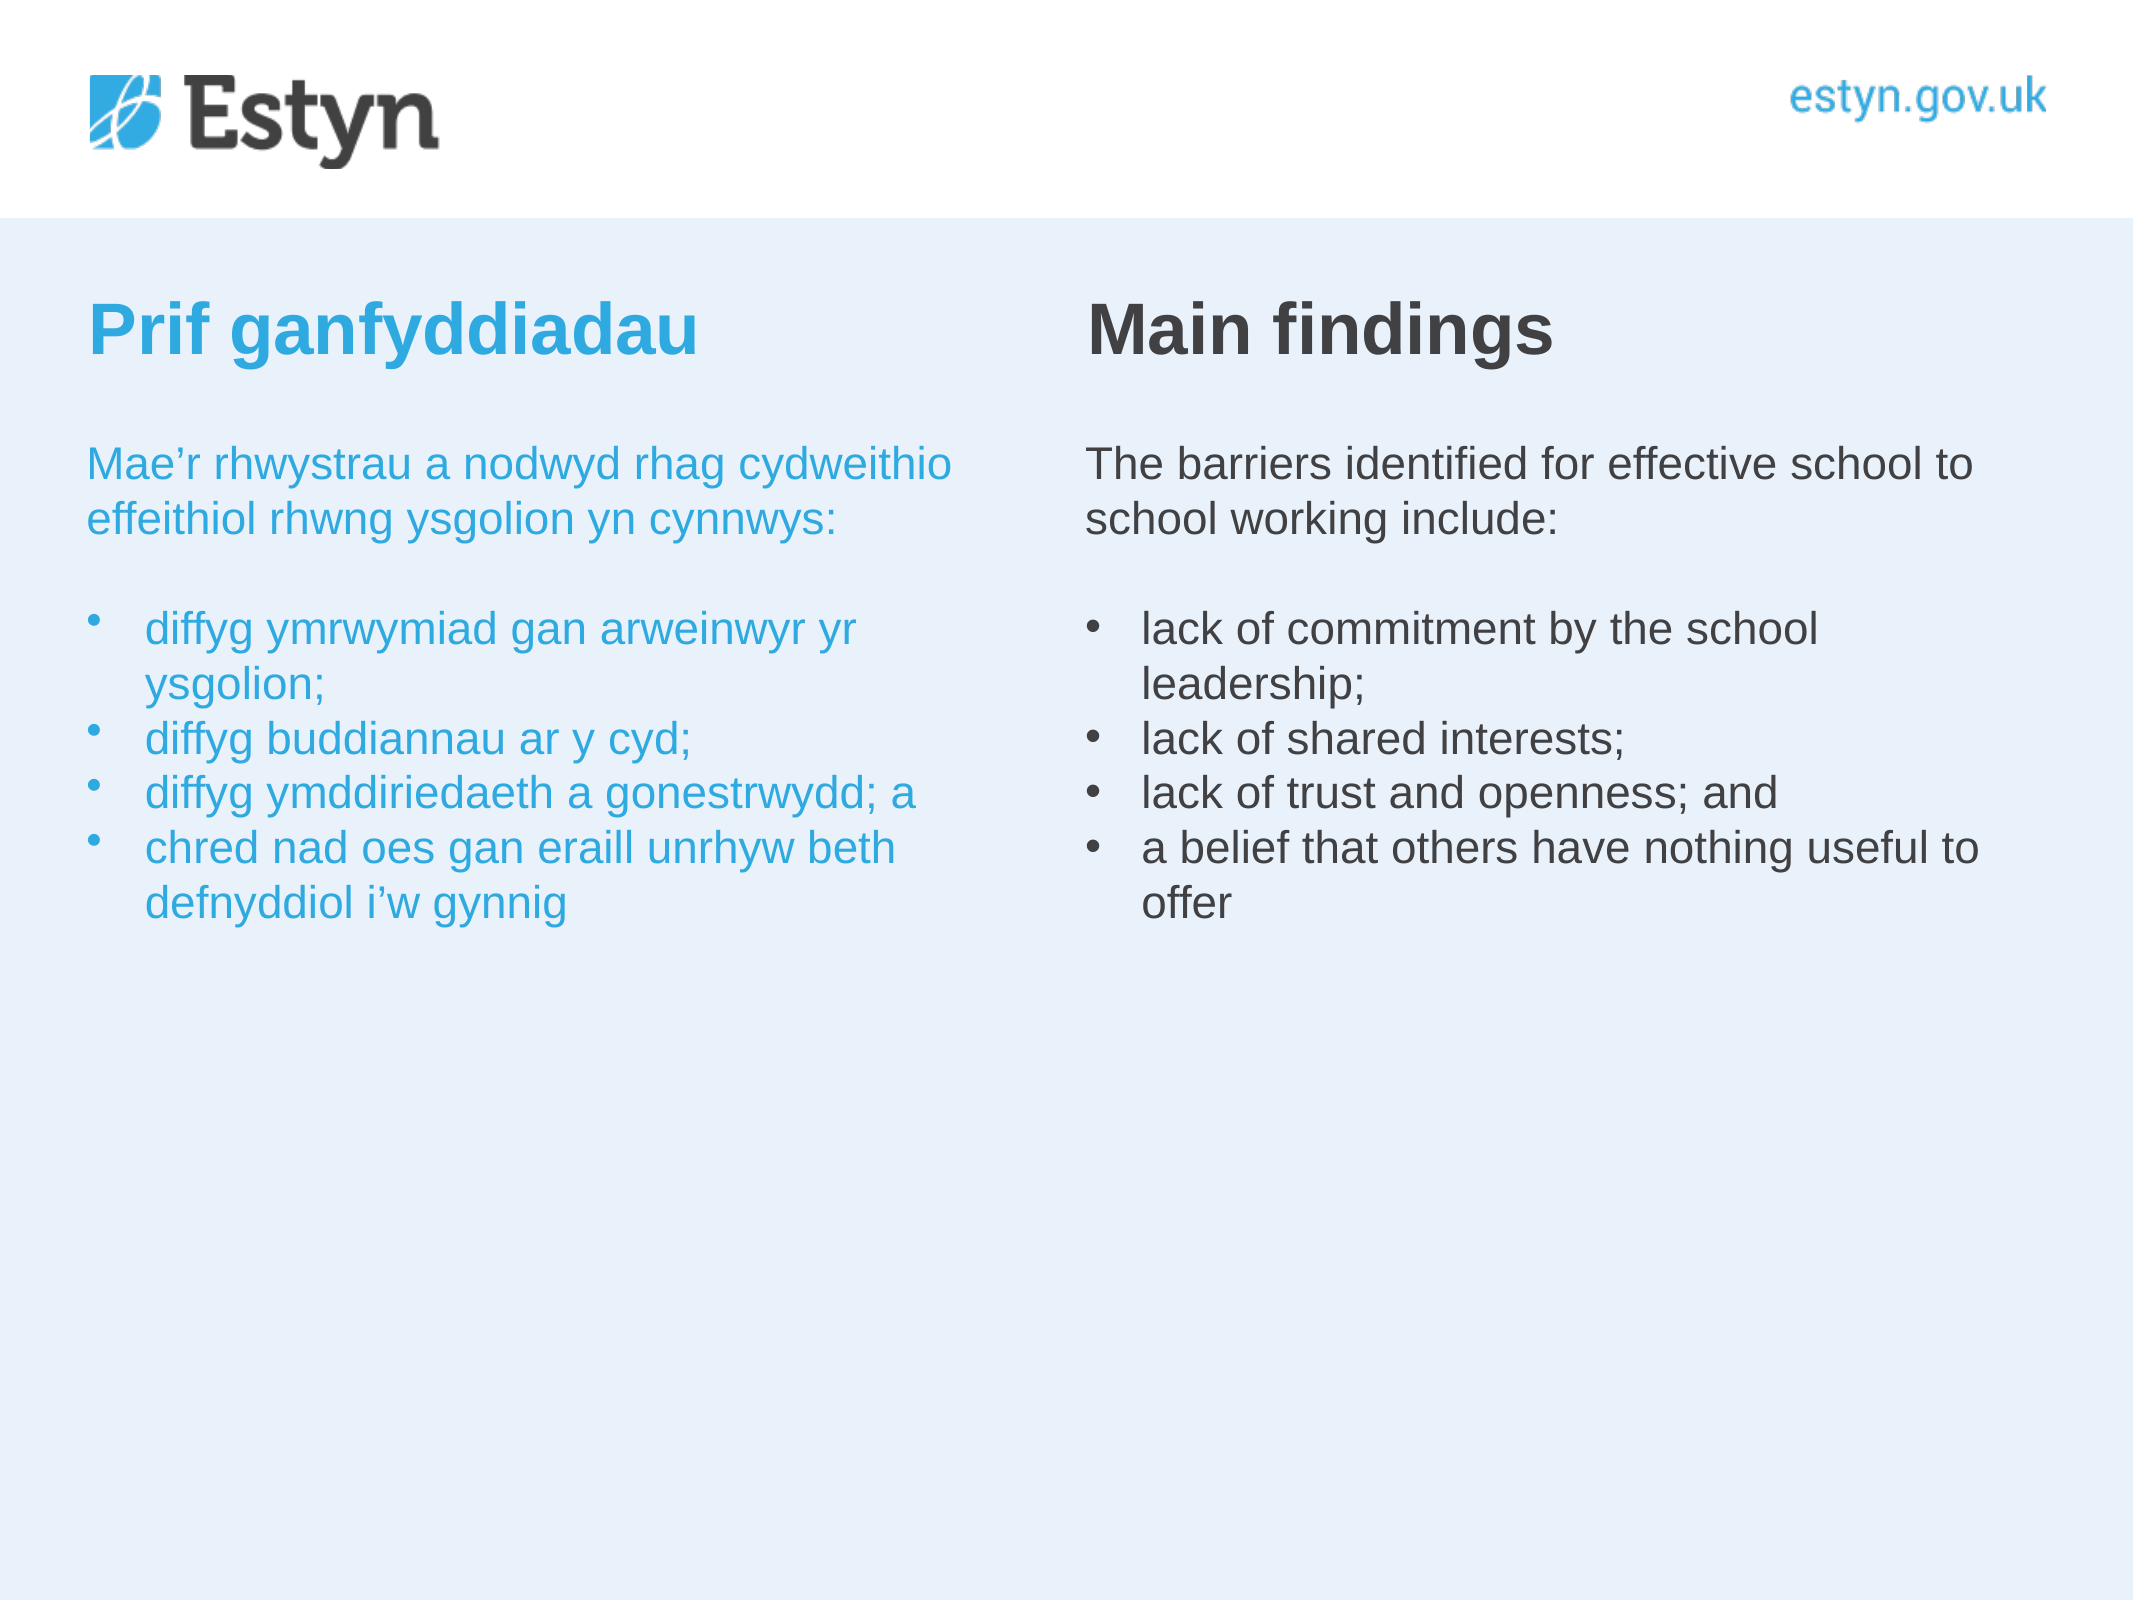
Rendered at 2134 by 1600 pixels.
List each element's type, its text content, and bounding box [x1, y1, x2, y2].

list Mae’r rhwystrau a nodwyd rhag cydweithio effeithiol rhwng ysgolion yn cynnwys: diffyg ymrwymiad gan arweinwyr yr ysgolion; diffyg buddiannau ar y cyd; diffyg ymddiriedaeth a gonestrwydd; a chred nad oes gan eraill unrhyw beth defnyddiol i’w gynnig [86, 433, 1027, 934]
text_box Main findings [1085, 281, 1742, 370]
list The barriers identified for effective school to school working include: lack of commitment by the school leadership; lack of shared interests; lack of trust and openness; and a belief that others have nothing useful to offer [1084, 433, 2035, 934]
title Prif ganfyddiadau [86, 281, 1072, 370]
picture [89, 74, 2047, 169]
